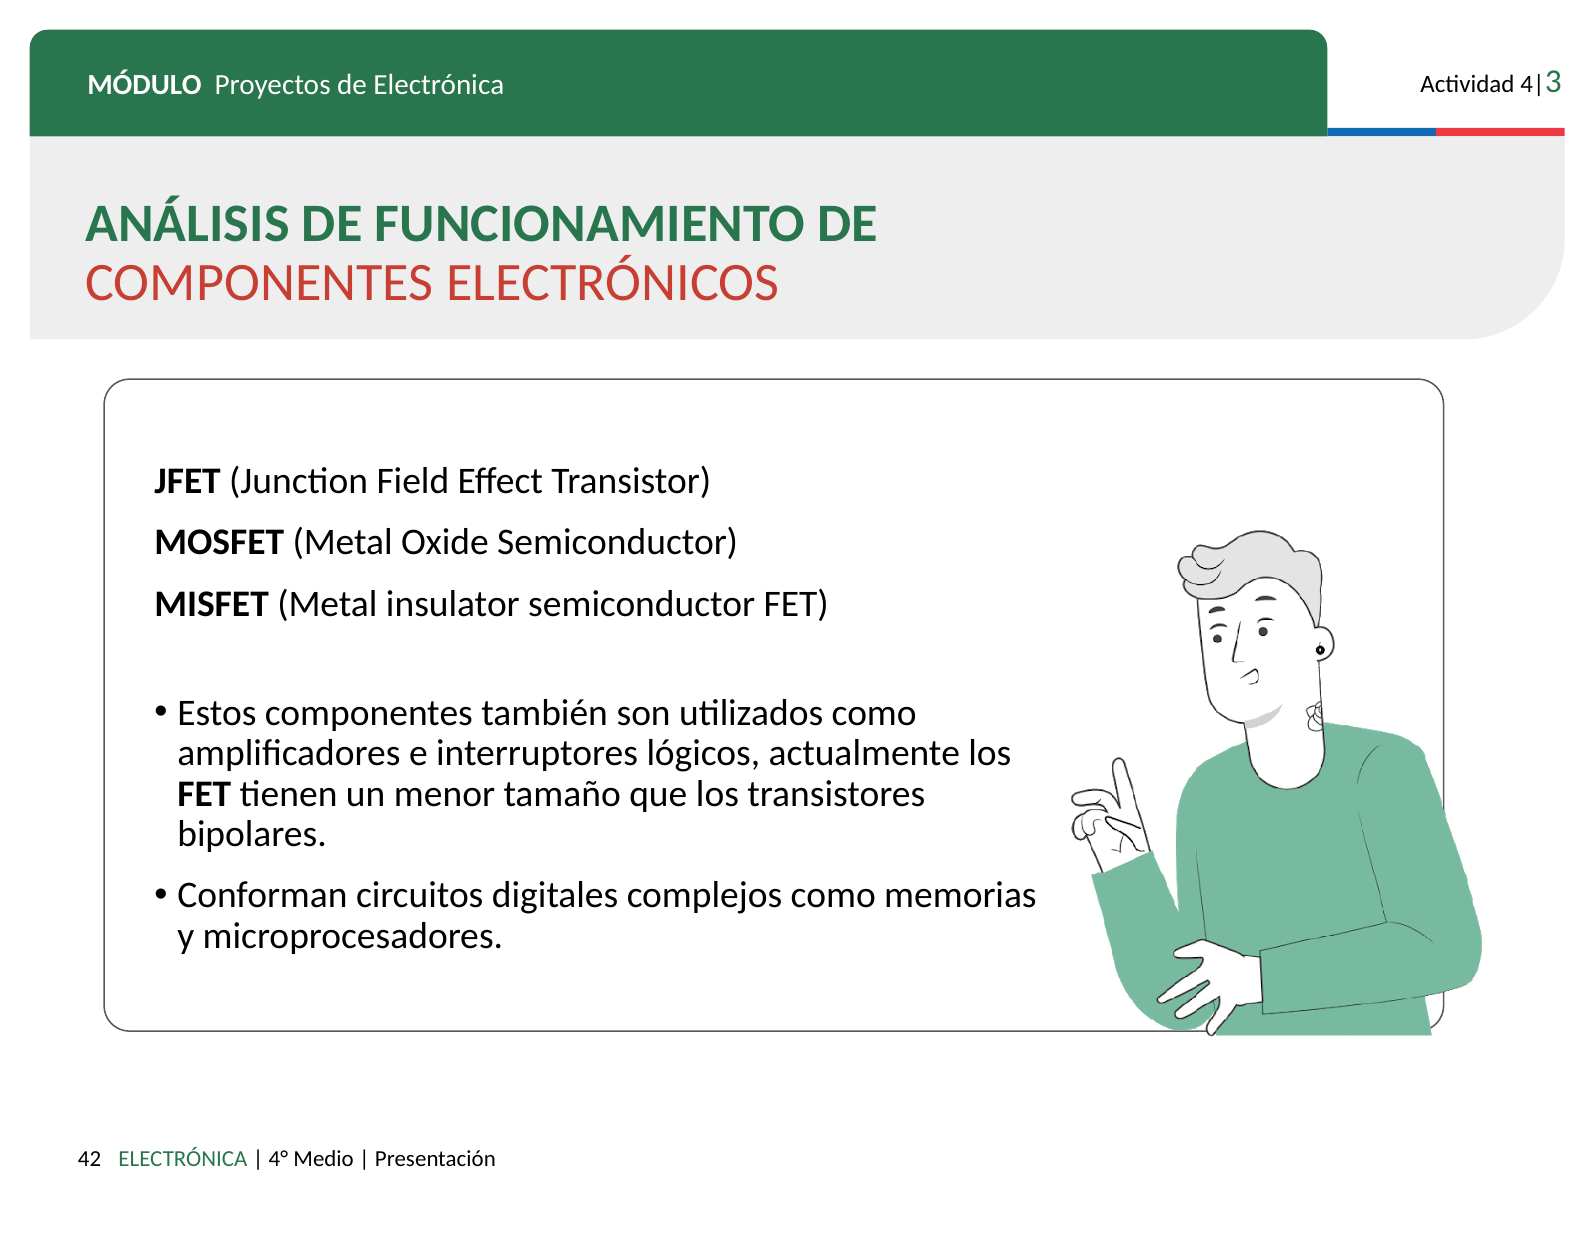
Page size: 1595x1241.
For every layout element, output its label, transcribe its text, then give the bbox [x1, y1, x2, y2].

text_box JFET (Junction Field Effect Transistor) MOSFET (Metal Oxide Semiconductor) MISFET (Metal insulator semiconductor FET) Estos componentes también son utilizados como amplificadores e interruptores lógicos, actualmente los FET tienen un menor tamaño que los transistores bipolares. Conforman circuitos digitales complejos como memorias y microprocesadores. [139, 453, 1073, 1168]
picture [1042, 526, 1513, 1057]
text_box ANÁLISIS DE FUNCIONAMIENTO DE COMPONENTES ELECTRÓNICOS [70, 180, 1482, 327]
text_box [104, 379, 1444, 1032]
